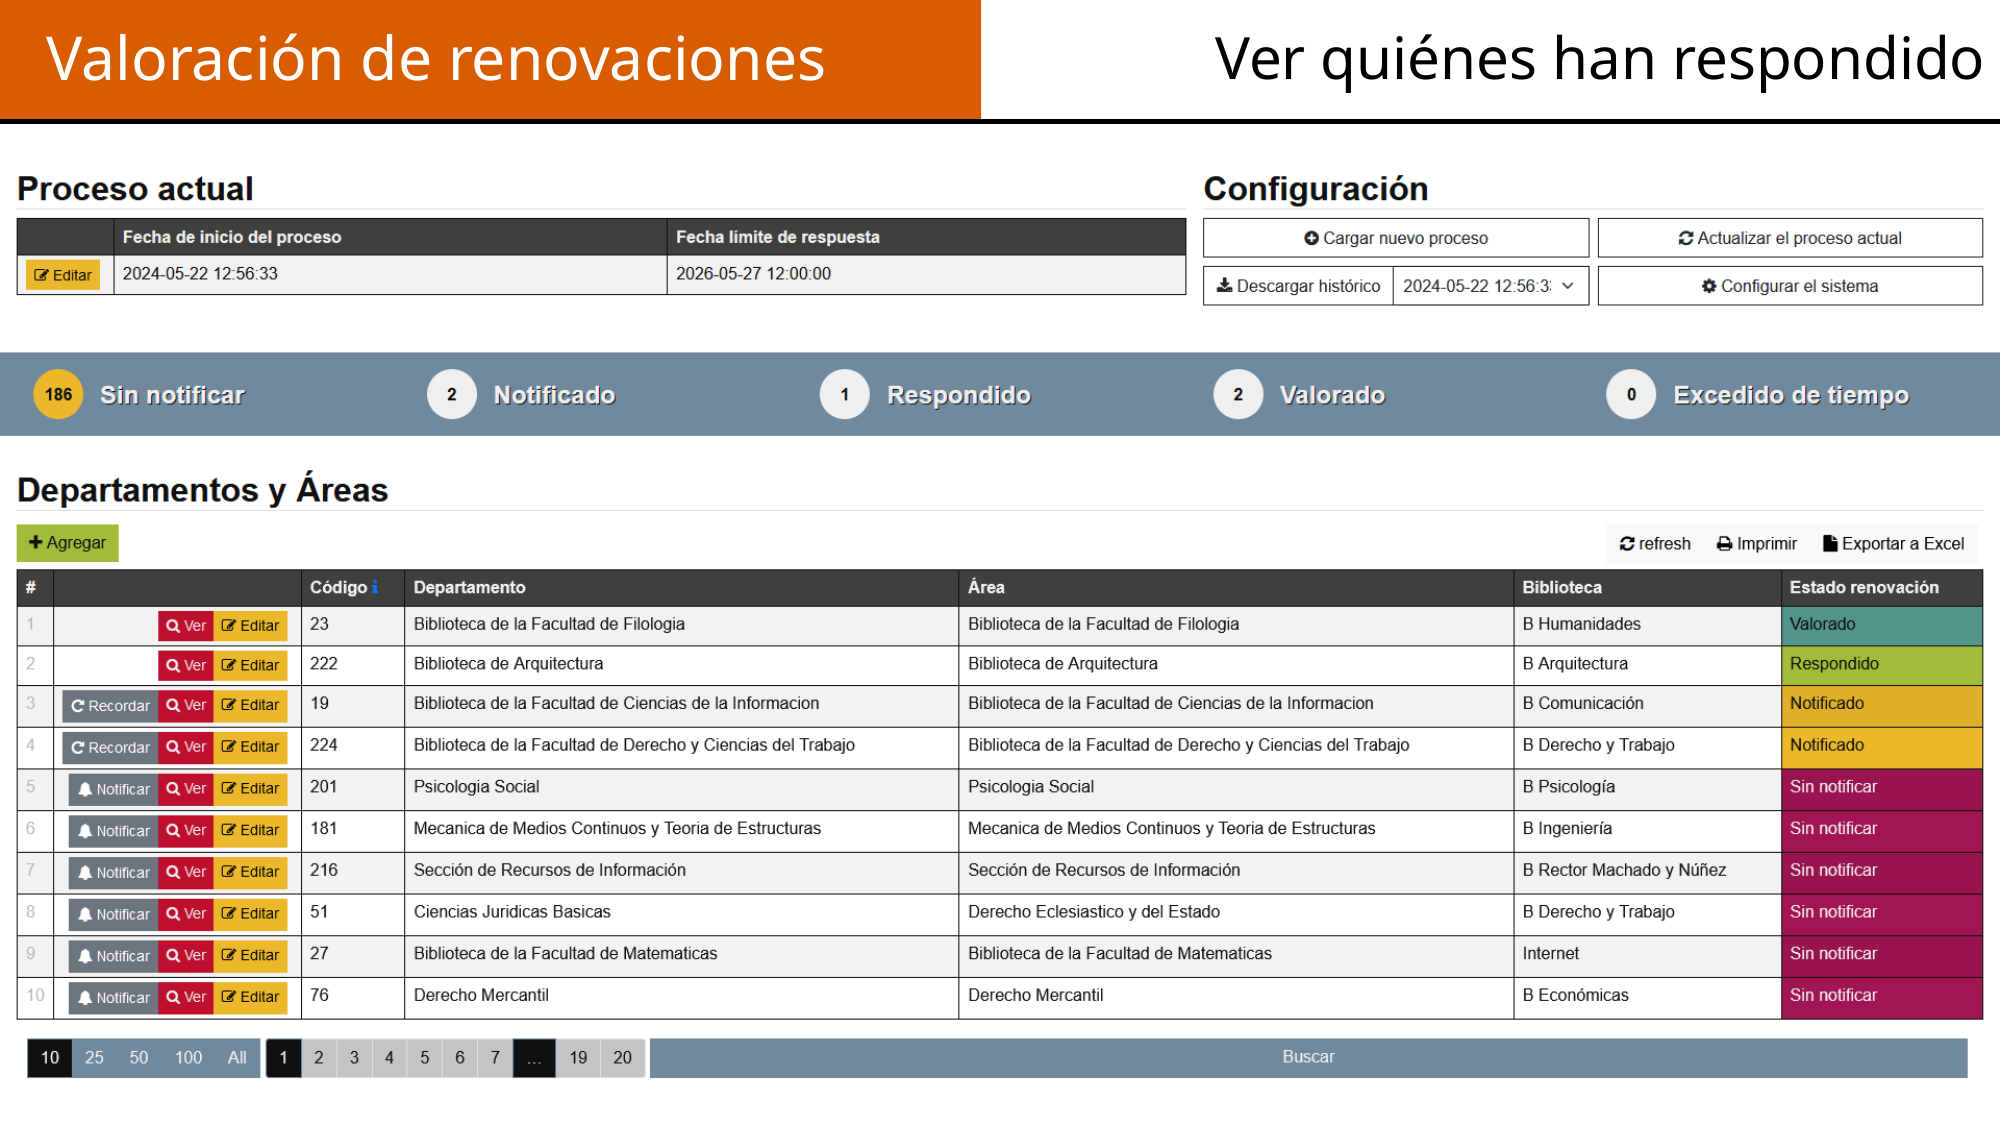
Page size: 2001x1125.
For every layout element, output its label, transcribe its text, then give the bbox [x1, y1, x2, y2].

text_box Valoración de renovaciones [0, 0, 982, 119]
picture [0, 170, 2000, 1125]
text_box Ver quiénes han respondido [1018, 0, 2000, 119]
